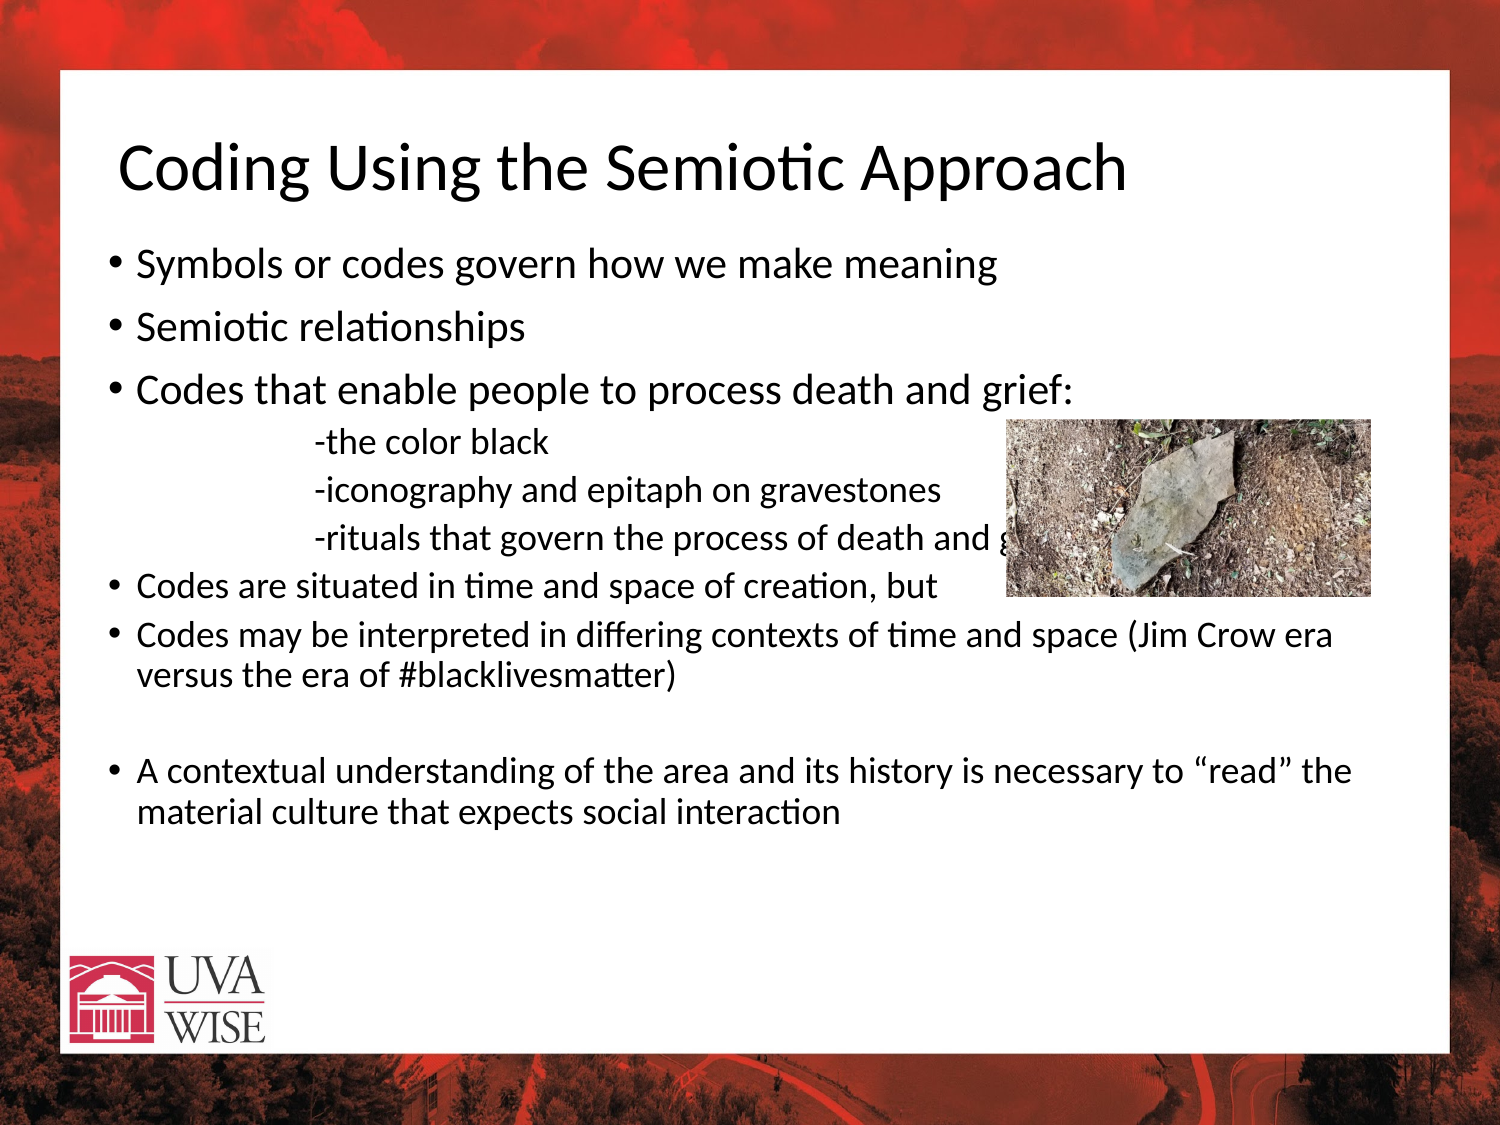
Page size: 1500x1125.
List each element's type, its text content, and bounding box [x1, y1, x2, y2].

list Symbols or codes govern how we make meaning Semiotic relationships Codes that enable people to process death and grief: -the color black -iconography and epitaph on gravestones -rituals that govern the process of death and grief Codes are situated in time and space of creation, but Codes may be interpreted in differing contexts of time and space (Jim Crow era versus the era of #blacklivesmatter) A contextual understanding of the area and its history is necessary to “read” the material culture that expects social interaction [93, 233, 1387, 948]
title Coding Using the Semiotic Approach [103, 59, 1397, 278]
picture [0, 0, 1500, 1125]
